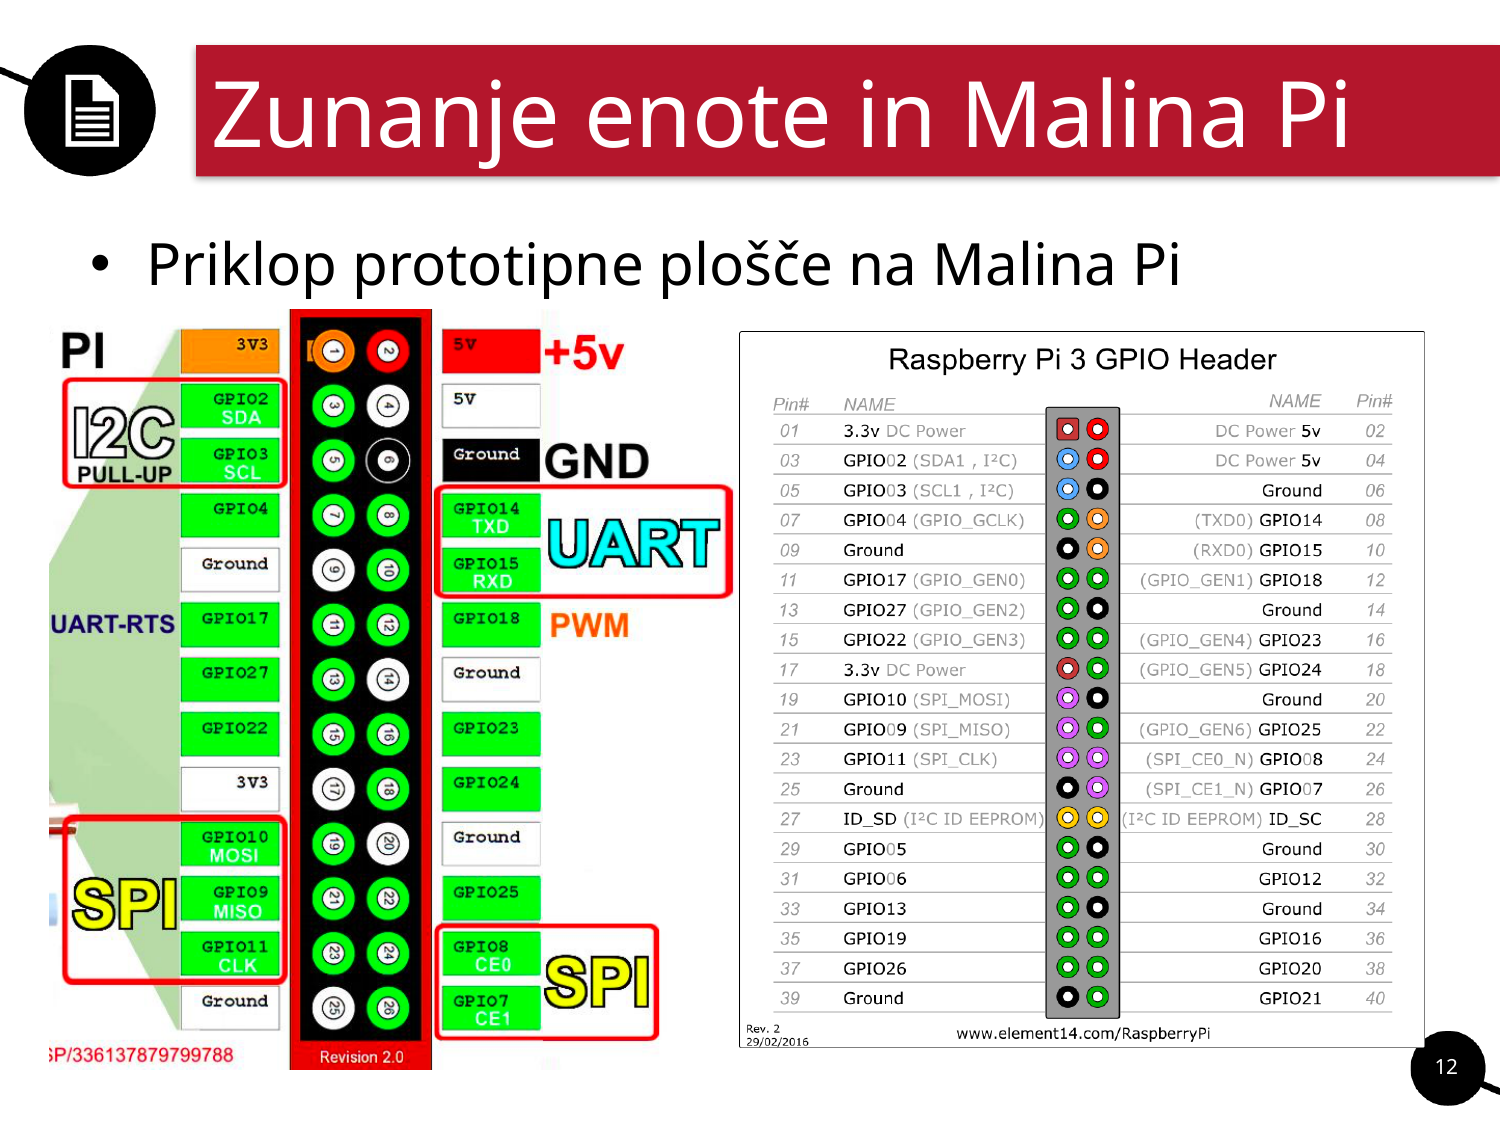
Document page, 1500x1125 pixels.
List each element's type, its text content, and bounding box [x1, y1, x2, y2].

picture [0, 0, 1500, 1125]
slide_number 12 [1404, 1034, 1488, 1101]
title Zunanje enote in Malina Pi [195, 44, 1500, 177]
list Priklop prototipne plošče na Malina Pi [75, 220, 1425, 331]
